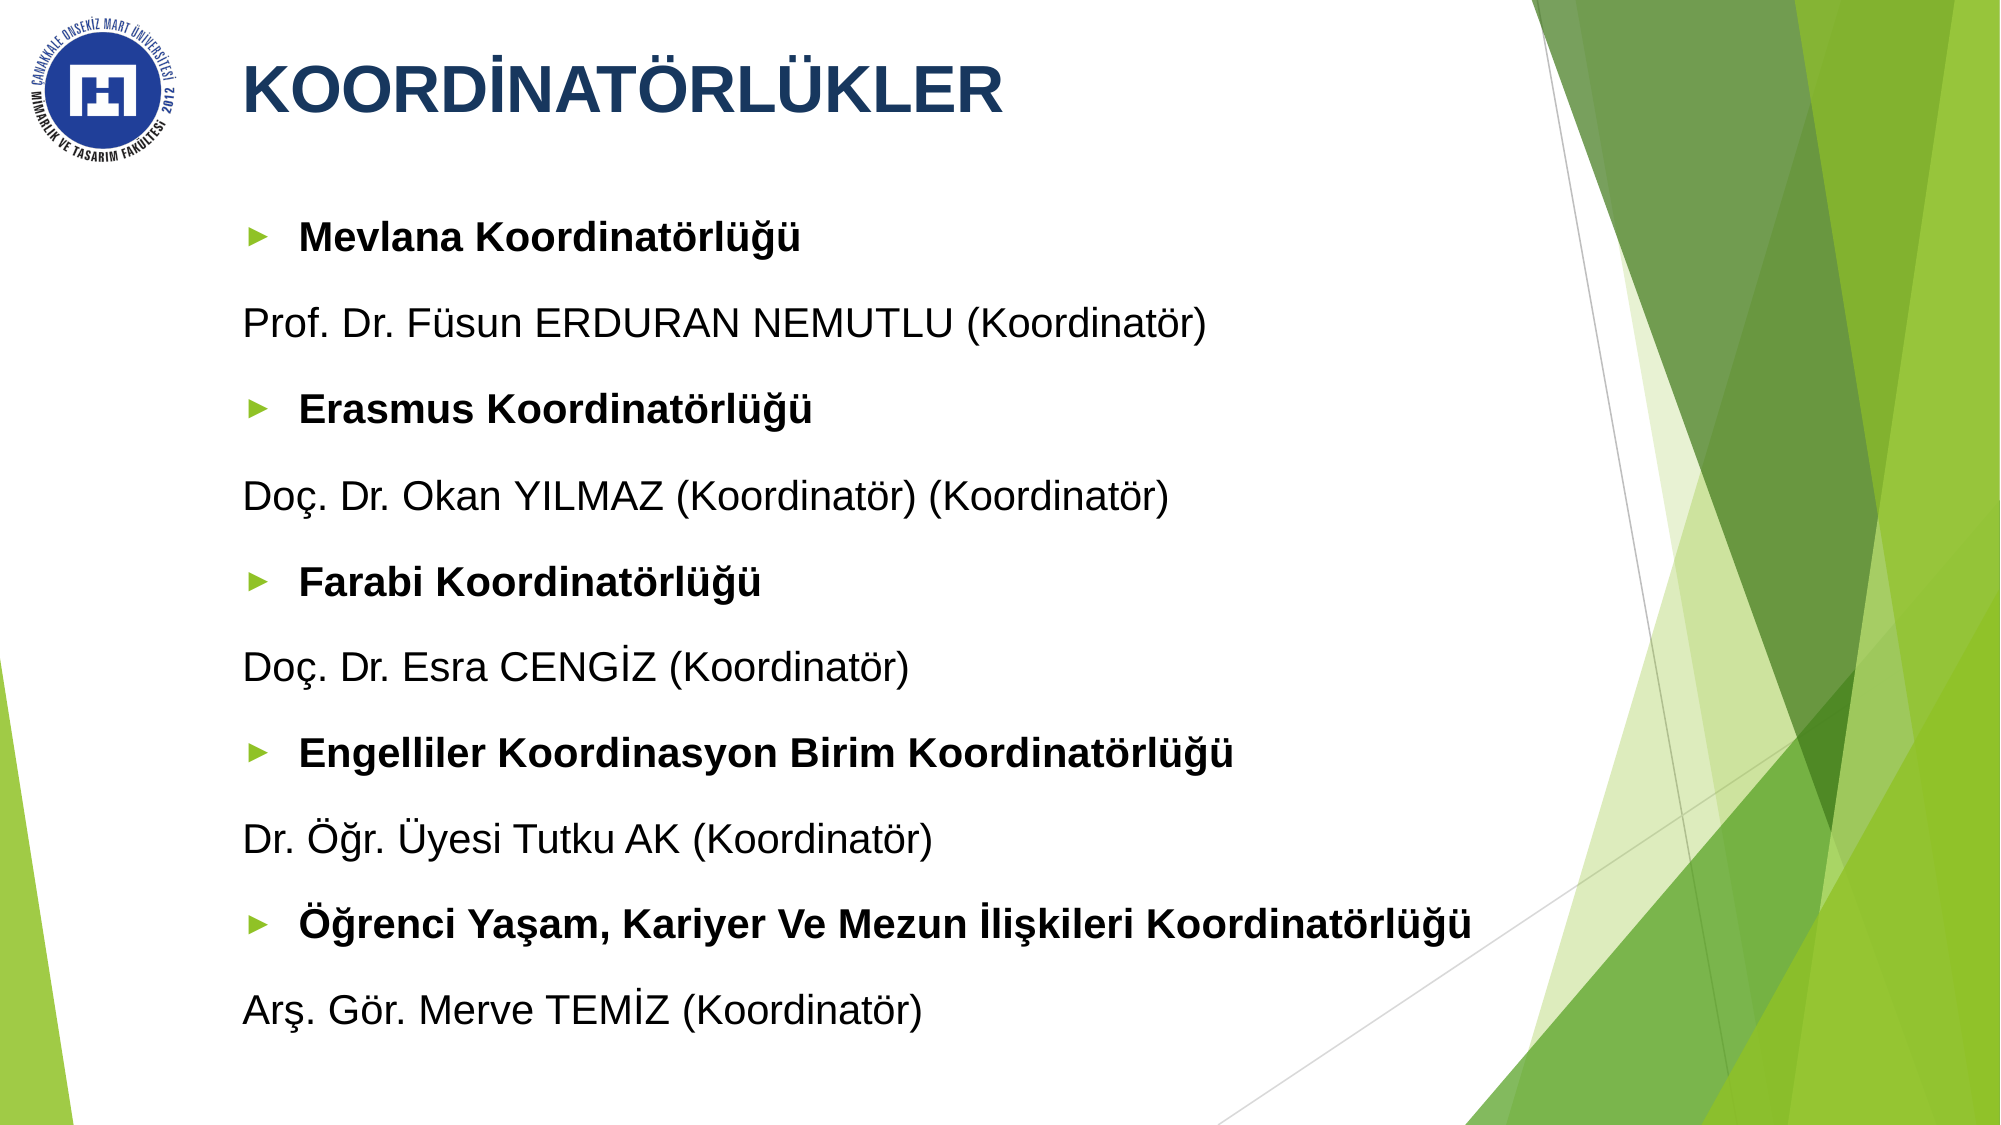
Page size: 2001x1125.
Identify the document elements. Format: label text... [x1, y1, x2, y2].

text_box [0, 658, 74, 1125]
picture [23, 13, 182, 168]
text_box Mevlana Koordinatörlüğü Prof. Dr. Füsun ERDURAN NEMUTLU (Koordinatör) Erasmus Koordinatörlüğü Doç. Dr. Okan YILMAZ (Koordinatör) (Koordinatör) Farabi Koordinatörlüğü Doç. Dr. Esra CENGİZ (Koordinatör) Engelliler Koordinasyon Birim Koordinatörlüğü Dr. Öğr. Üyesi Tutku AK (Koordinatör) Öğrenci Yaşam, Kariyer Ve Mezun İlişkileri Koordinatörlüğü Arş. Gör. Merve TEMİZ (Koordinatör) [240, 207, 1504, 1119]
title KOORDİNATÖRLÜKLER [240, 43, 1179, 207]
